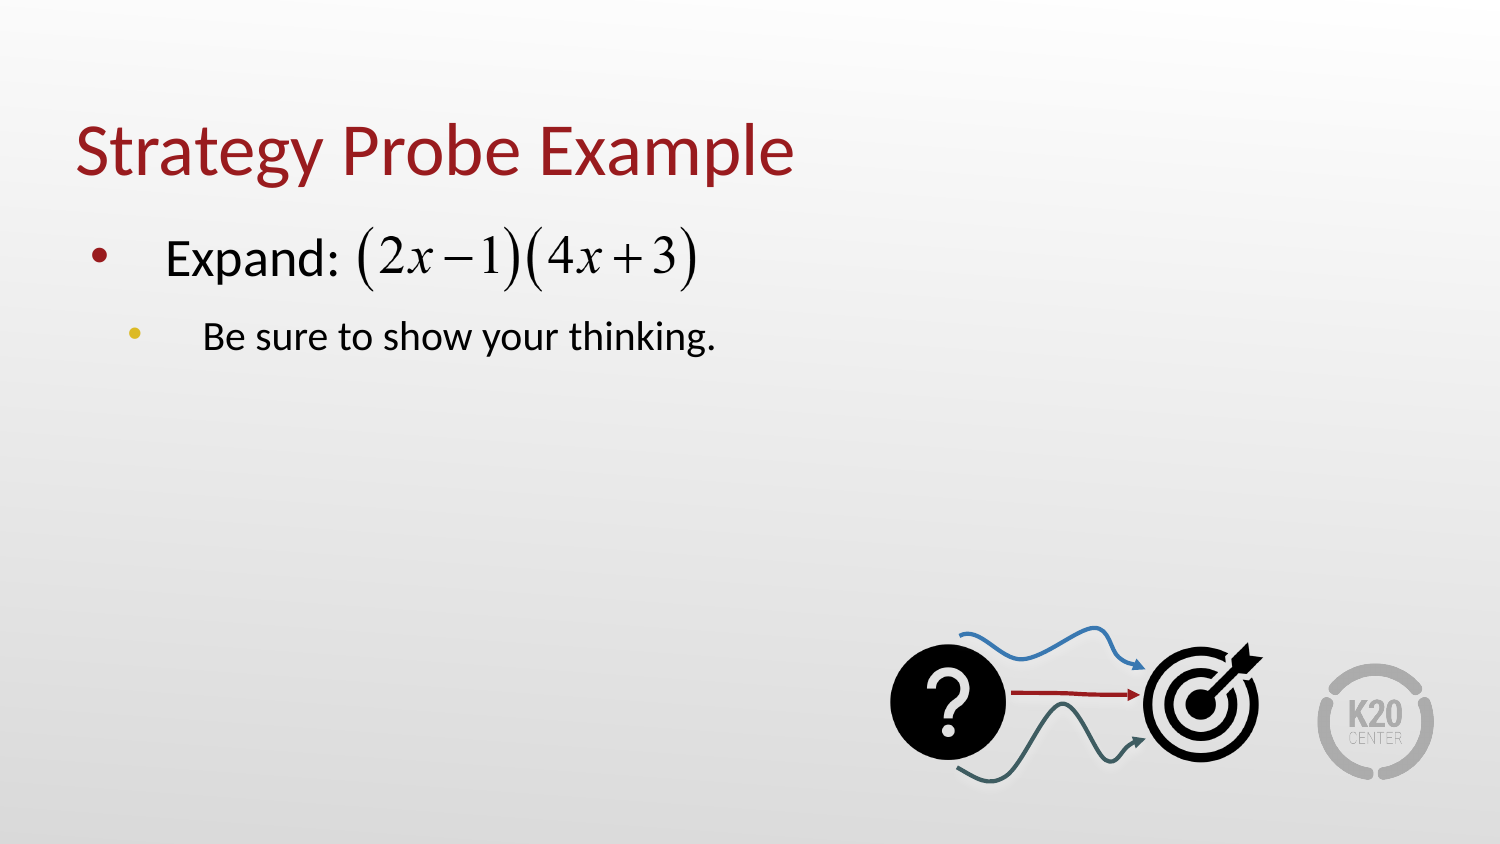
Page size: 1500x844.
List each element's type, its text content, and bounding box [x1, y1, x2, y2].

title Strategy Probe Example [75, 50, 1425, 191]
picture [347, 220, 700, 298]
table_cell [868, 628, 875, 779]
table_cell [1276, 629, 1281, 779]
list Expand: Be sure to show your thinking. [75, 214, 1425, 779]
table_cell [340, 221, 706, 310]
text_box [875, 627, 1276, 782]
